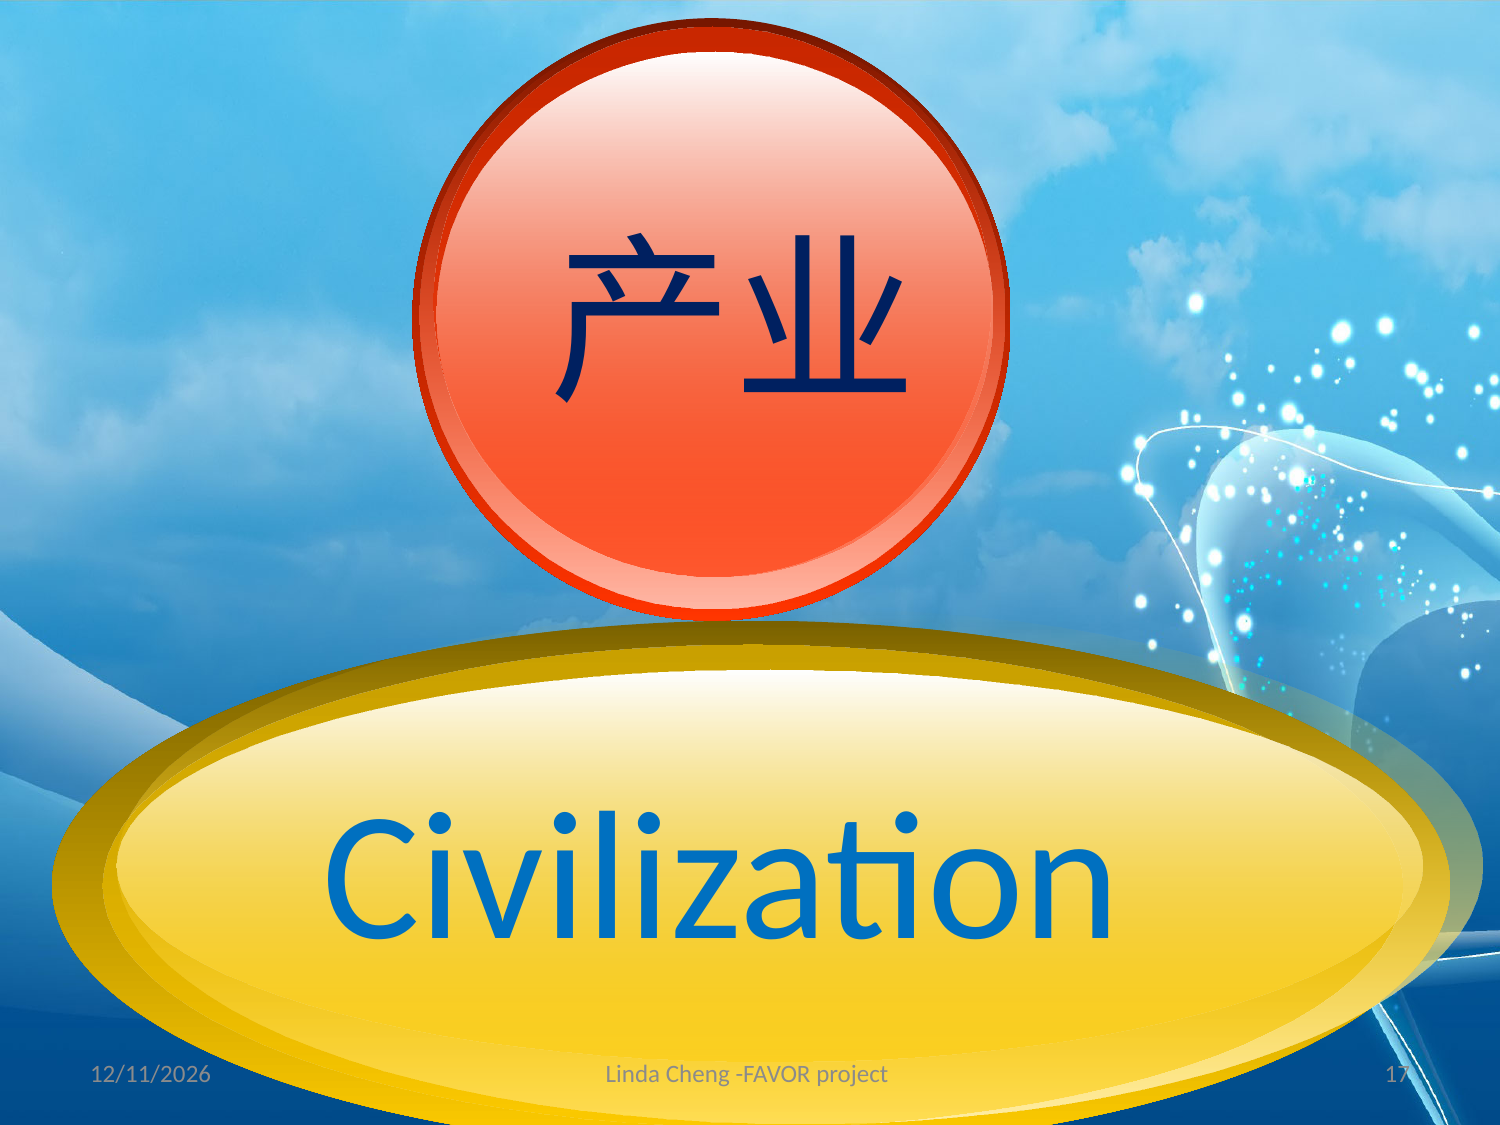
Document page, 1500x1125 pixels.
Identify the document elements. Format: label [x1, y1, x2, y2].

picture [0, 0, 1500, 1125]
text_box [51, 607, 1483, 1125]
text_box [412, 17, 1011, 606]
